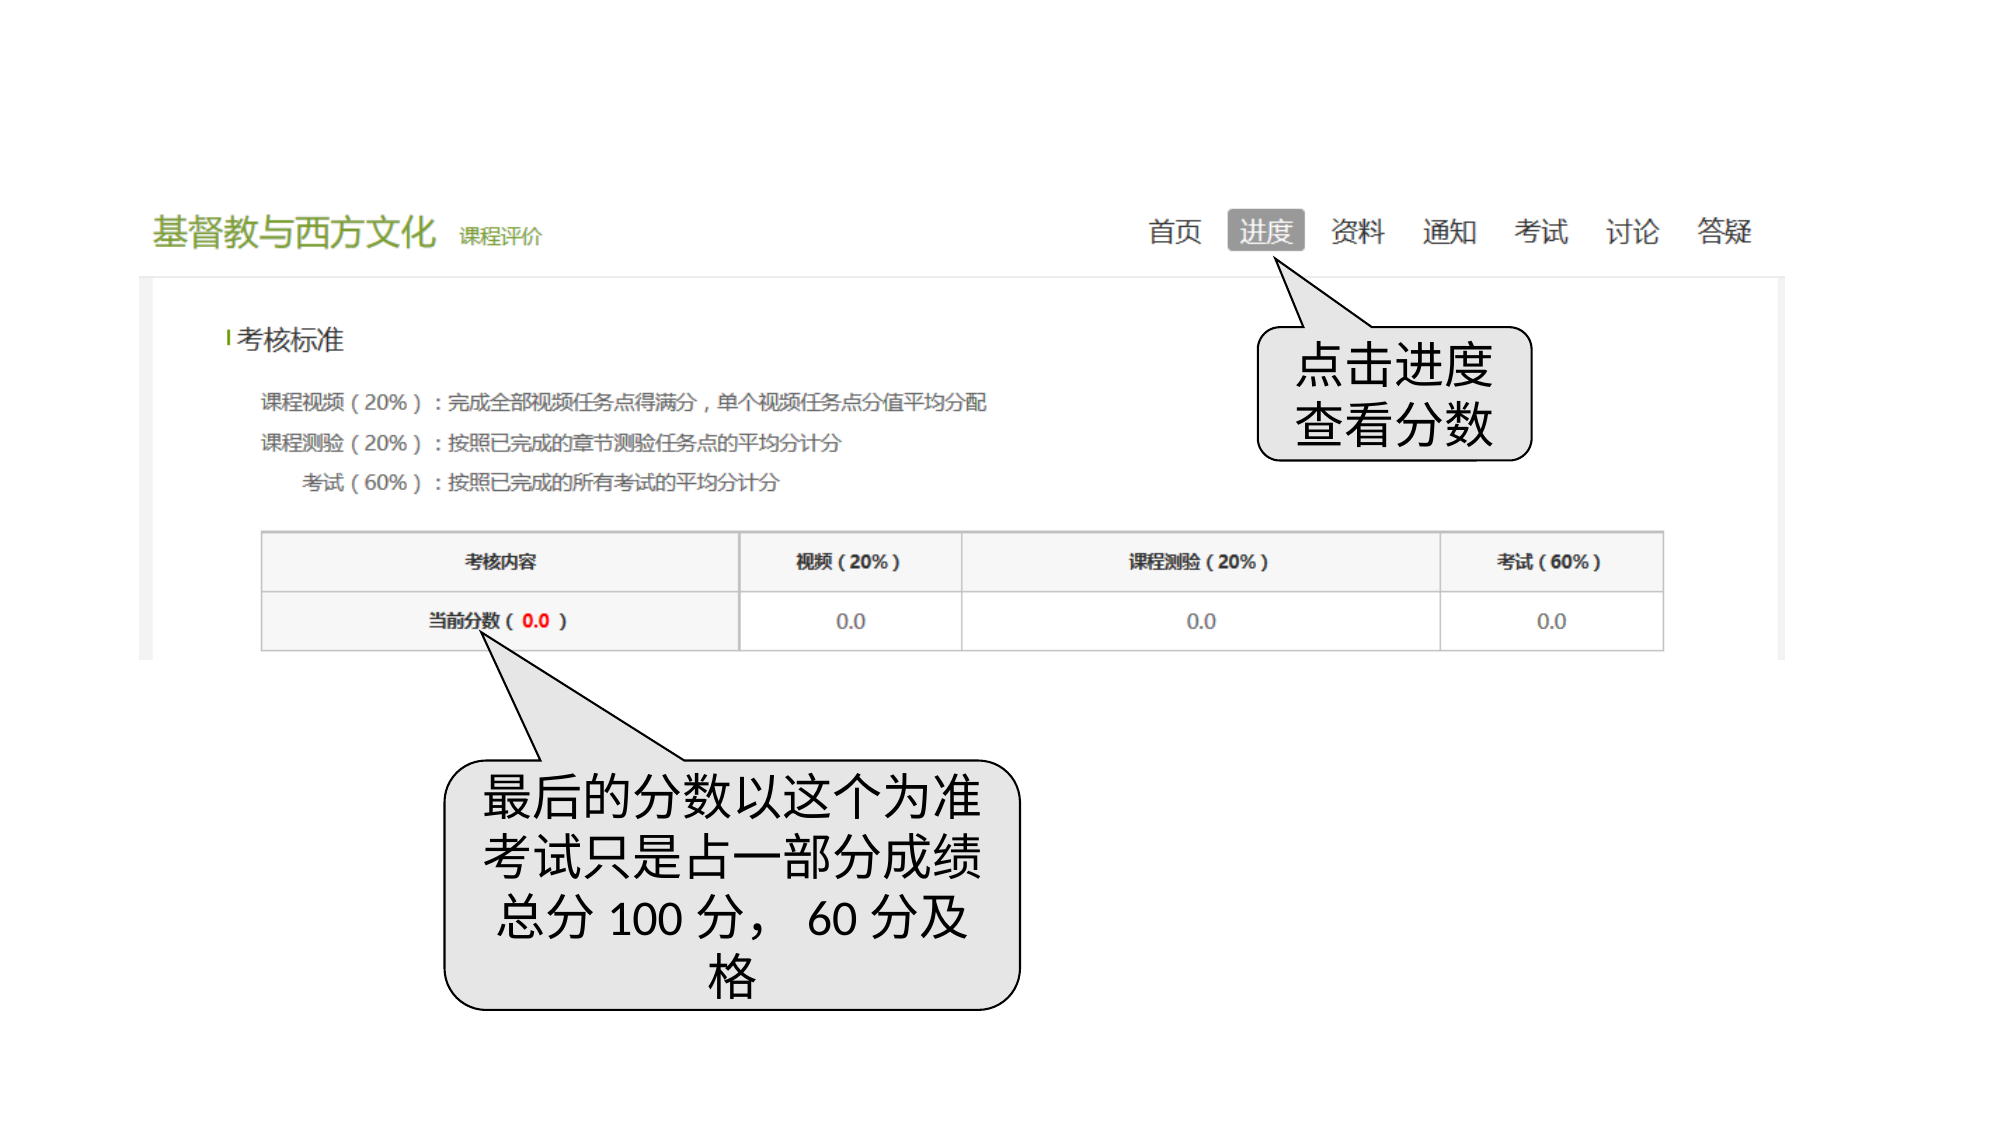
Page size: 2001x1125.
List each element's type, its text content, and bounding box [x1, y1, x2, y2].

text_box 最后的分数以这个为准考试只是占一部分成绩 总分100分，60分及格 [443, 660, 1022, 1011]
picture [139, 195, 1785, 660]
